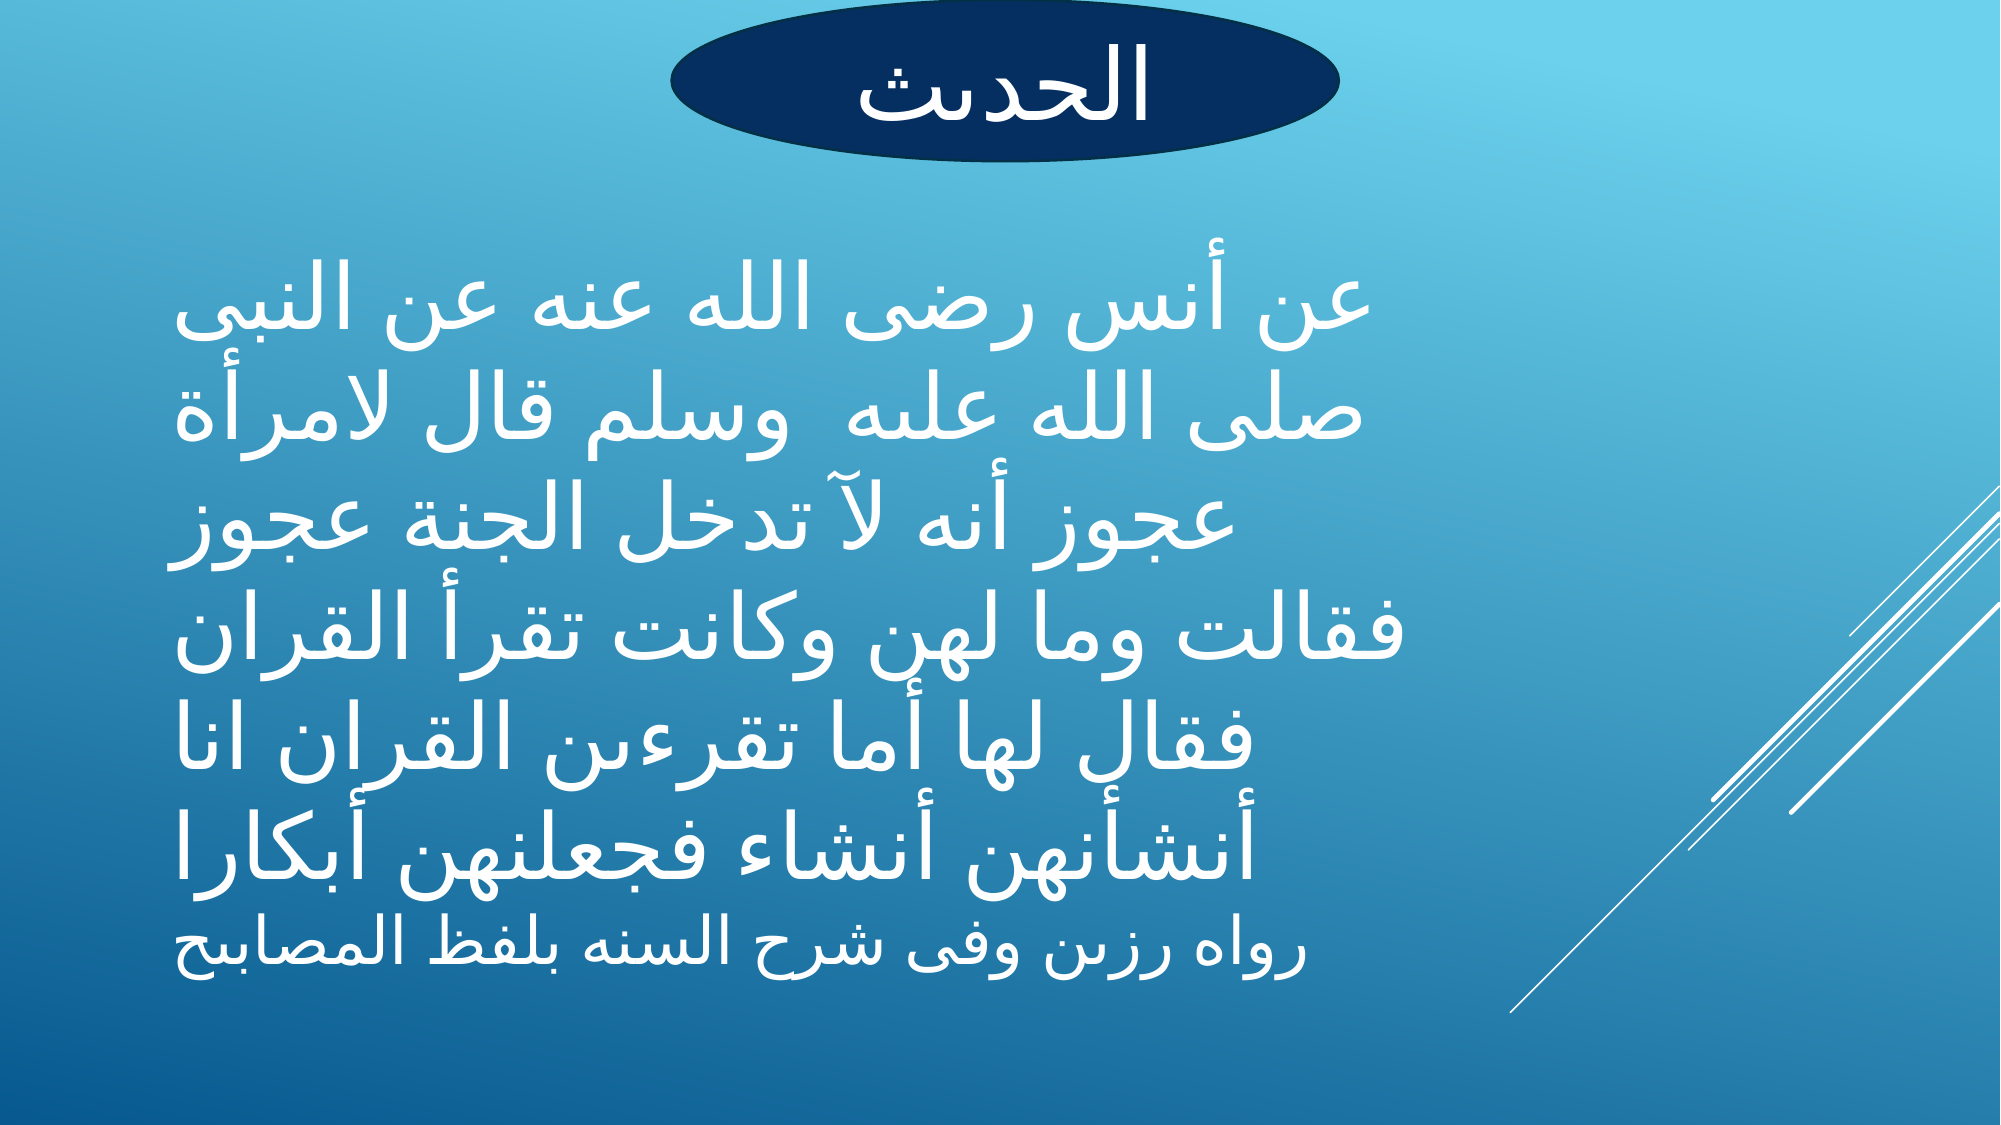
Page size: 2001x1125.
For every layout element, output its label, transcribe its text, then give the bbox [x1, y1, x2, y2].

text_box الحدىث [670, 0, 1341, 163]
text_box عن أنس رضى الله عنه عن النبى صلى الله علىه وسلم قال لامرأة عجوز أنه لآ تدخل الجنة عجوز فقالت وما لهن وكانت تقرأ القران فقال لها أما تقرءىن القران انا أنشأنهن أنشاء فجعلنهن أبكارا رواه رزىن وفى شرح السنه بلفظ المصابىح [156, 230, 1512, 1095]
